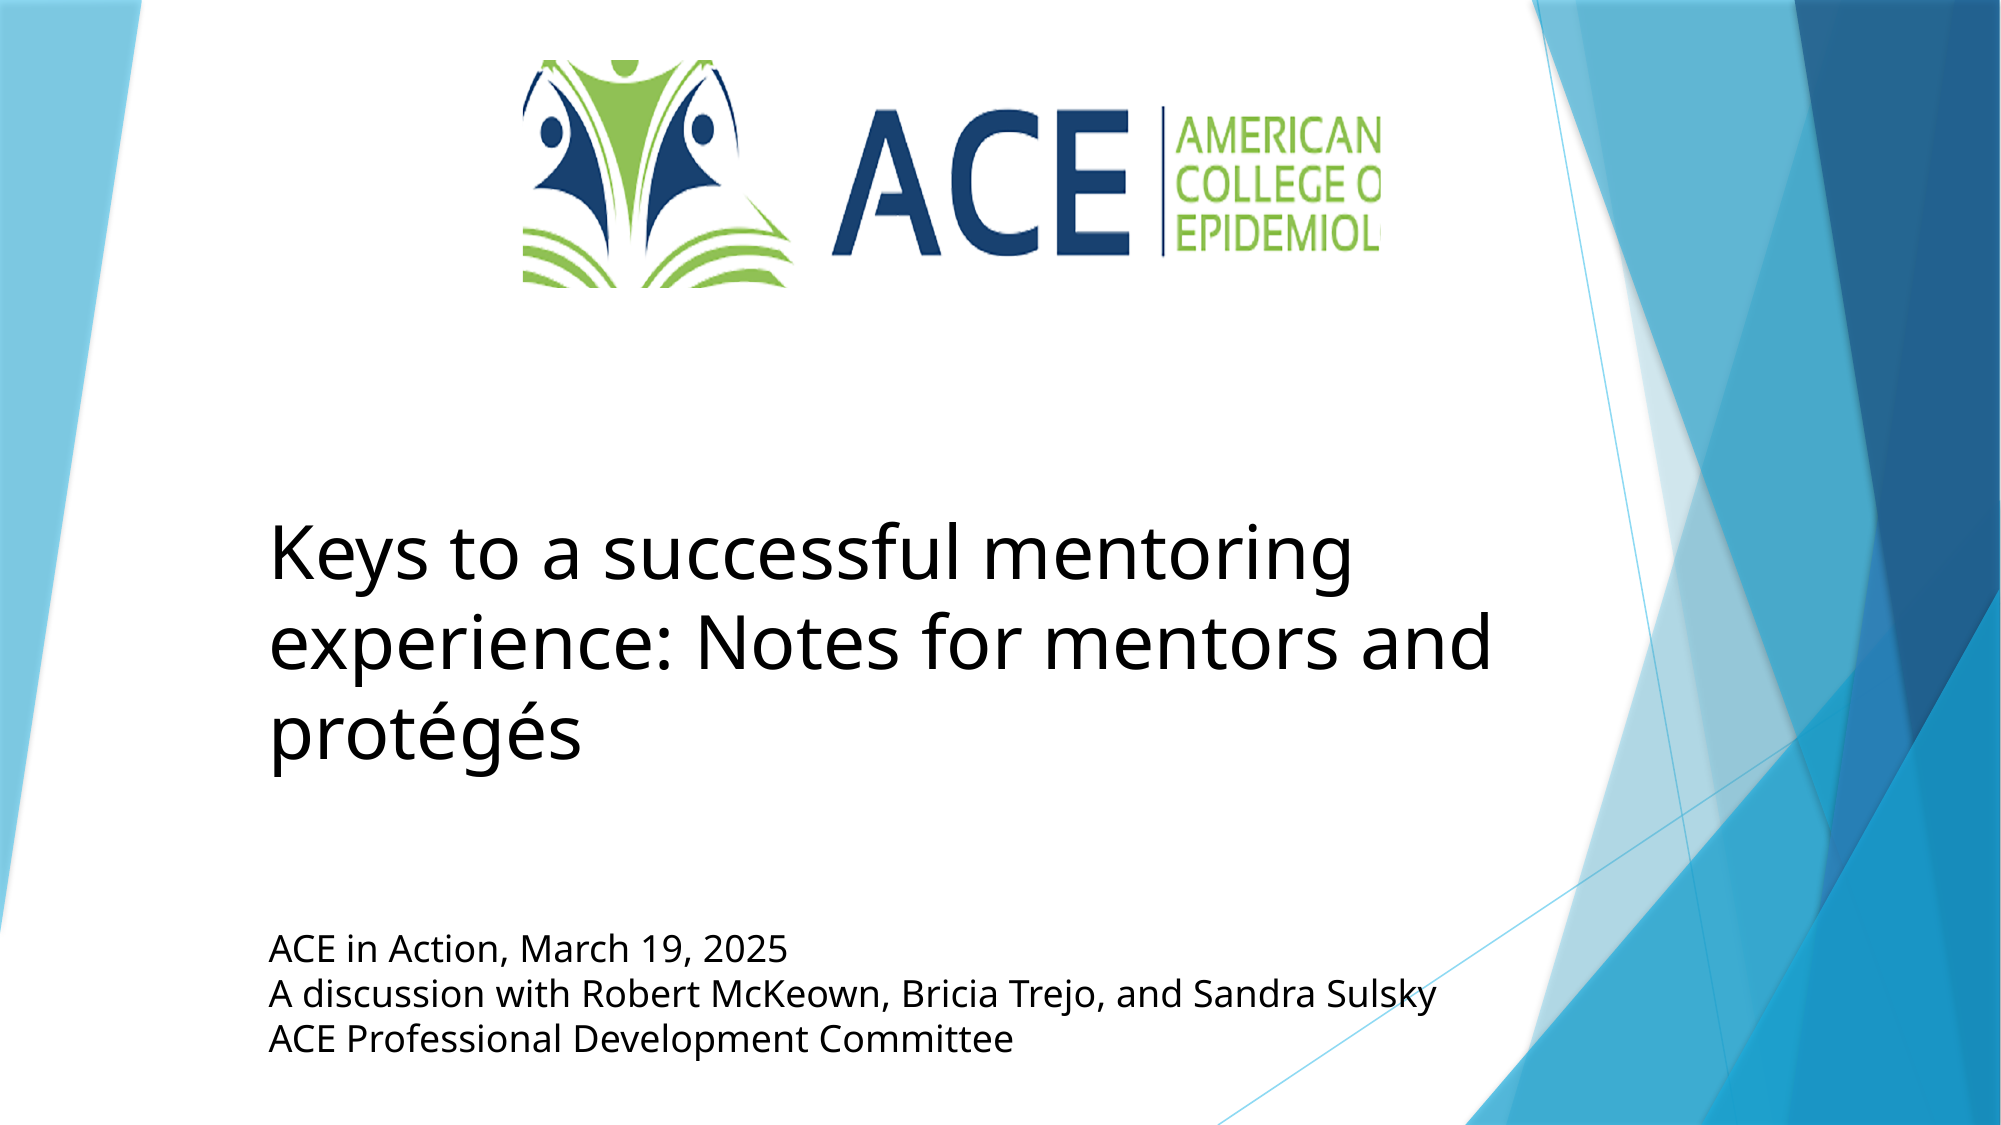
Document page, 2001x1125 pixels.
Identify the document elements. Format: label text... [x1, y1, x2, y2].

picture [522, 59, 1382, 289]
text_box ACE in Action, March 19, 2025 A discussion with Robert McKeown, Bricia Trejo, and Sandra Sulsky ACE Professional Development Committee [253, 917, 1556, 1068]
title Keys to a successful mentoring experience: Notes for mentors and protégés [253, 422, 1528, 783]
